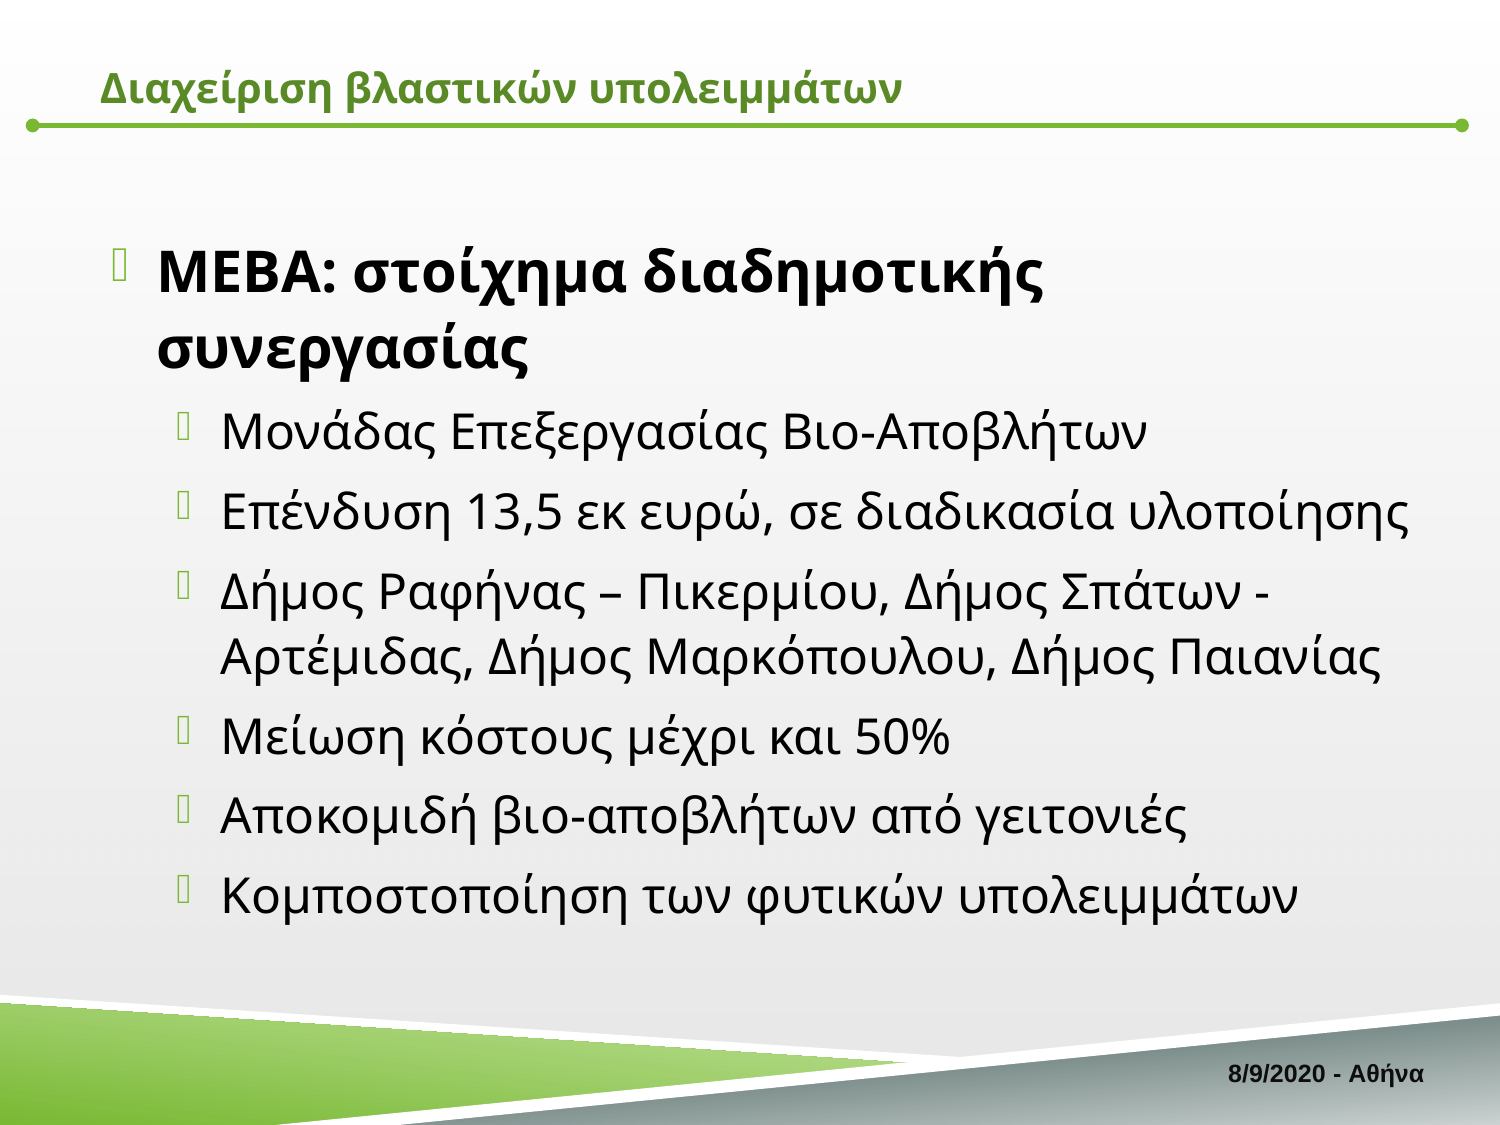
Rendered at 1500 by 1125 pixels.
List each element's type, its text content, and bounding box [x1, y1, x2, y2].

list Διαχείριση βλαστικών υπολειμμάτων [88, 54, 1400, 126]
text_box ΜΕΒΑ: στοίχημα διαδημοτικής συνεργασίας Μονάδας Επεξεργασίας Βιο-Αποβλήτων Επένδυση 13,5 εκ ευρώ, σε διαδικασία υλοποίησης Δήμος Ραφήνας – Πικερμίου, Δήμος Σπάτων - Αρτέμιδας, Δήμος Μαρκόπουλου, Δήμος Παιανίας Μείωση κόστους μέχρι και 50% Αποκομιδή βιο-αποβλήτων από γειτονιές Κομποστοποίηση των φυτικών υπολειμμάτων [100, 220, 1424, 1000]
